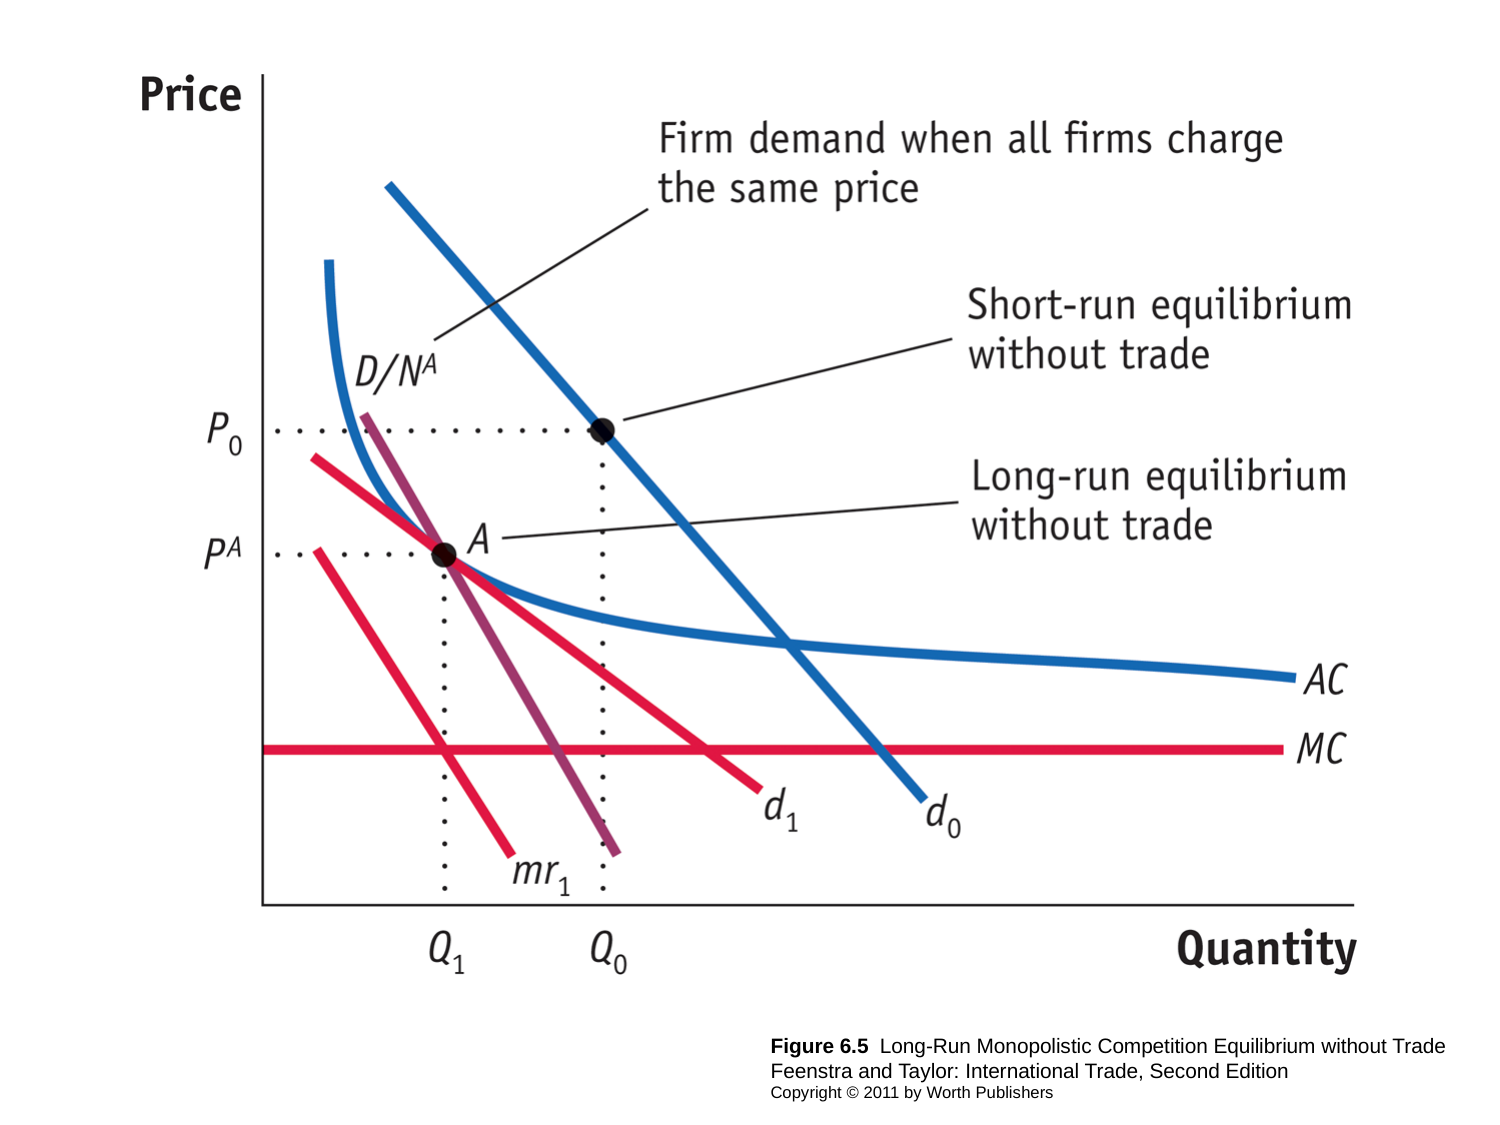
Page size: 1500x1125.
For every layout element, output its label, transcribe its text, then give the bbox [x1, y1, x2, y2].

text_box Figure 6.5 Long-Run Monopolistic Competition Equilibrium without Trade Feenstra and Taylor: International Trade, Second Edition Copyright © 2011 by Worth Publishers [755, 1024, 1461, 1110]
picture [142, 74, 1358, 976]
